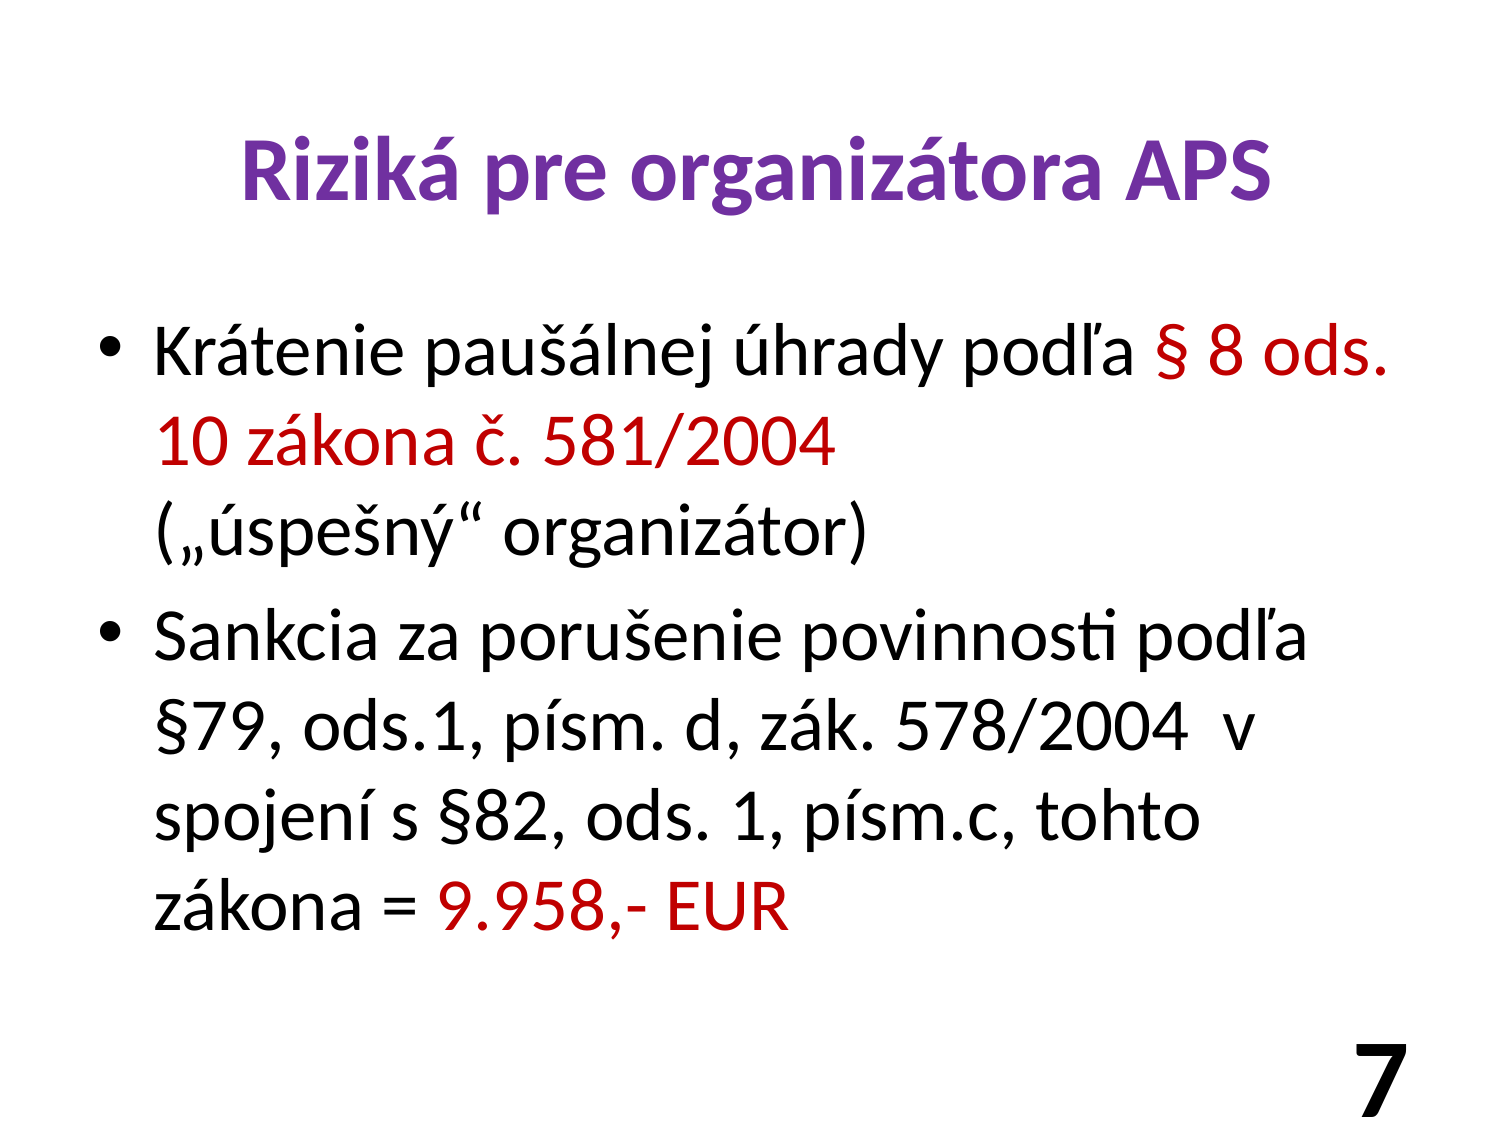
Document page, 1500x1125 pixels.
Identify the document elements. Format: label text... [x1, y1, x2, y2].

title Riziká pre organizátora APS [82, 70, 1432, 258]
list Krátenie paušálnej úhrady podľa § 8 ods. 10 zákona č. 581/2004 („úspešný“ organizátor) Sankcia za porušenie povinnosti podľa §79, ods.1, písm. d, zák. 578/2004 v spojení s §82, ods. 1, písm.c, tohto zákona = 9.958,- EUR [82, 292, 1432, 970]
slide_number 7 [1074, 1042, 1425, 1103]
